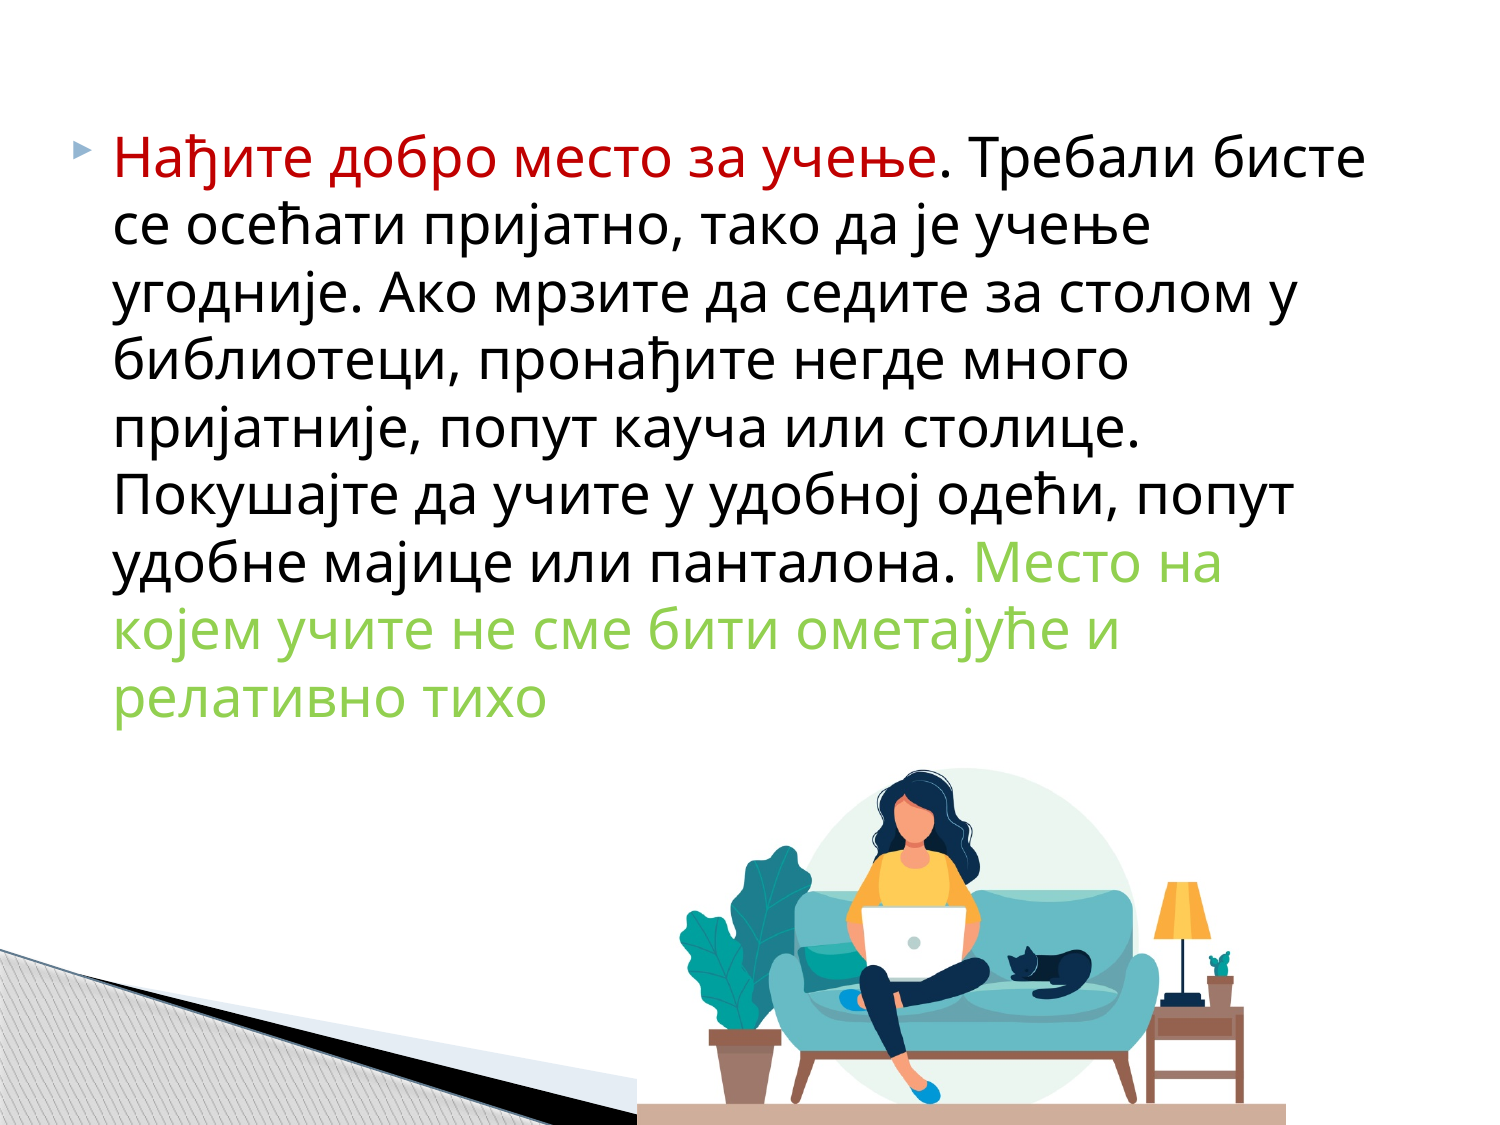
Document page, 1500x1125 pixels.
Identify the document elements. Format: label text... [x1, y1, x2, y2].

list Нађите добро место за учење. Требали бисте се осећати пријатно, тако да је учење угодније. Ако мрзите да седите за столом у библиотеци, пронађите негде много пријатније, попут кауча или столице. Покушајте да учите у удобној одећи, попут удобне мајице или панталона. Место на којем учите не сме бити ометајуће и релативно тихо [37, 37, 1388, 780]
picture [637, 674, 1286, 1125]
